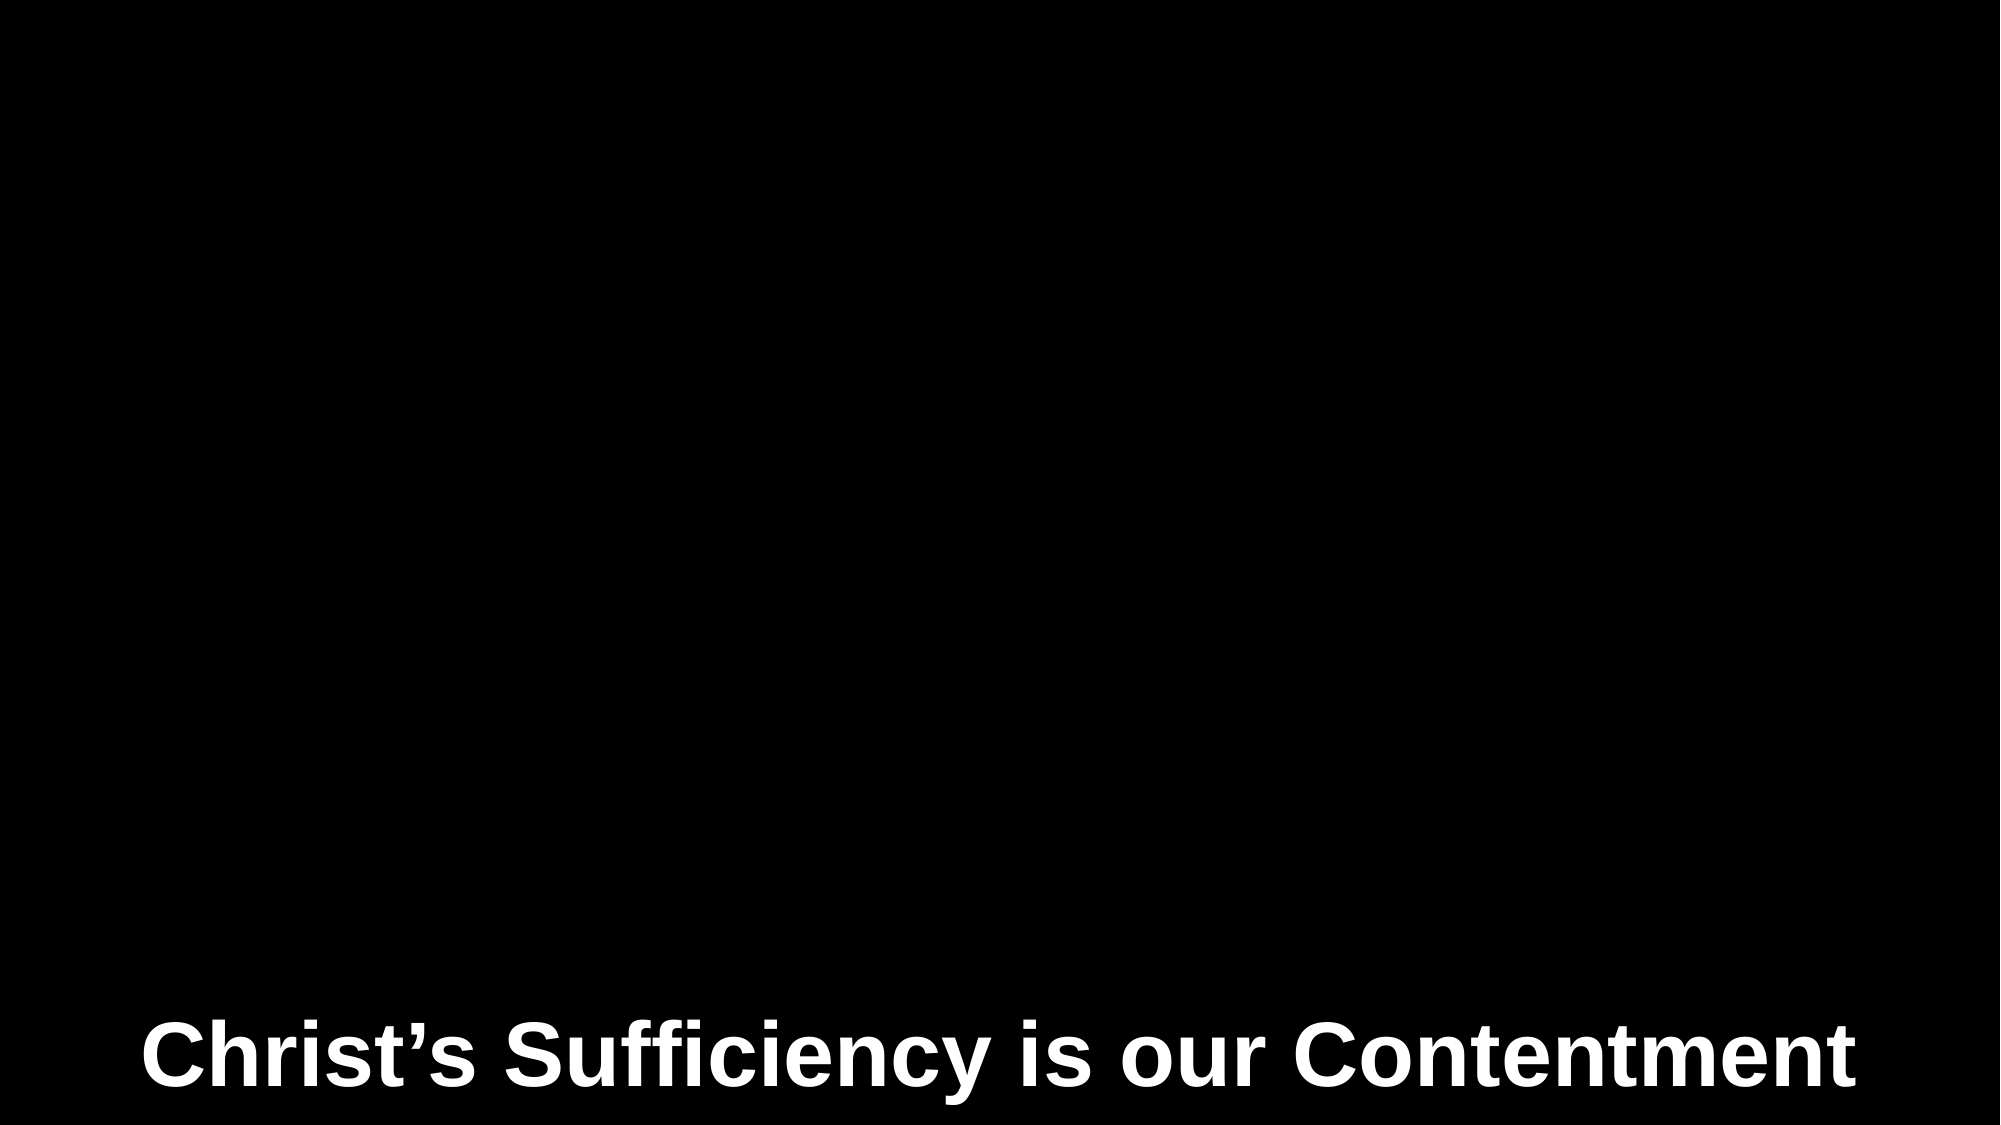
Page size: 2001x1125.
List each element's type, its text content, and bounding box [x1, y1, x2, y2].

text_box Christ’s Sufficiency is our Contentment [0, 987, 2000, 1113]
